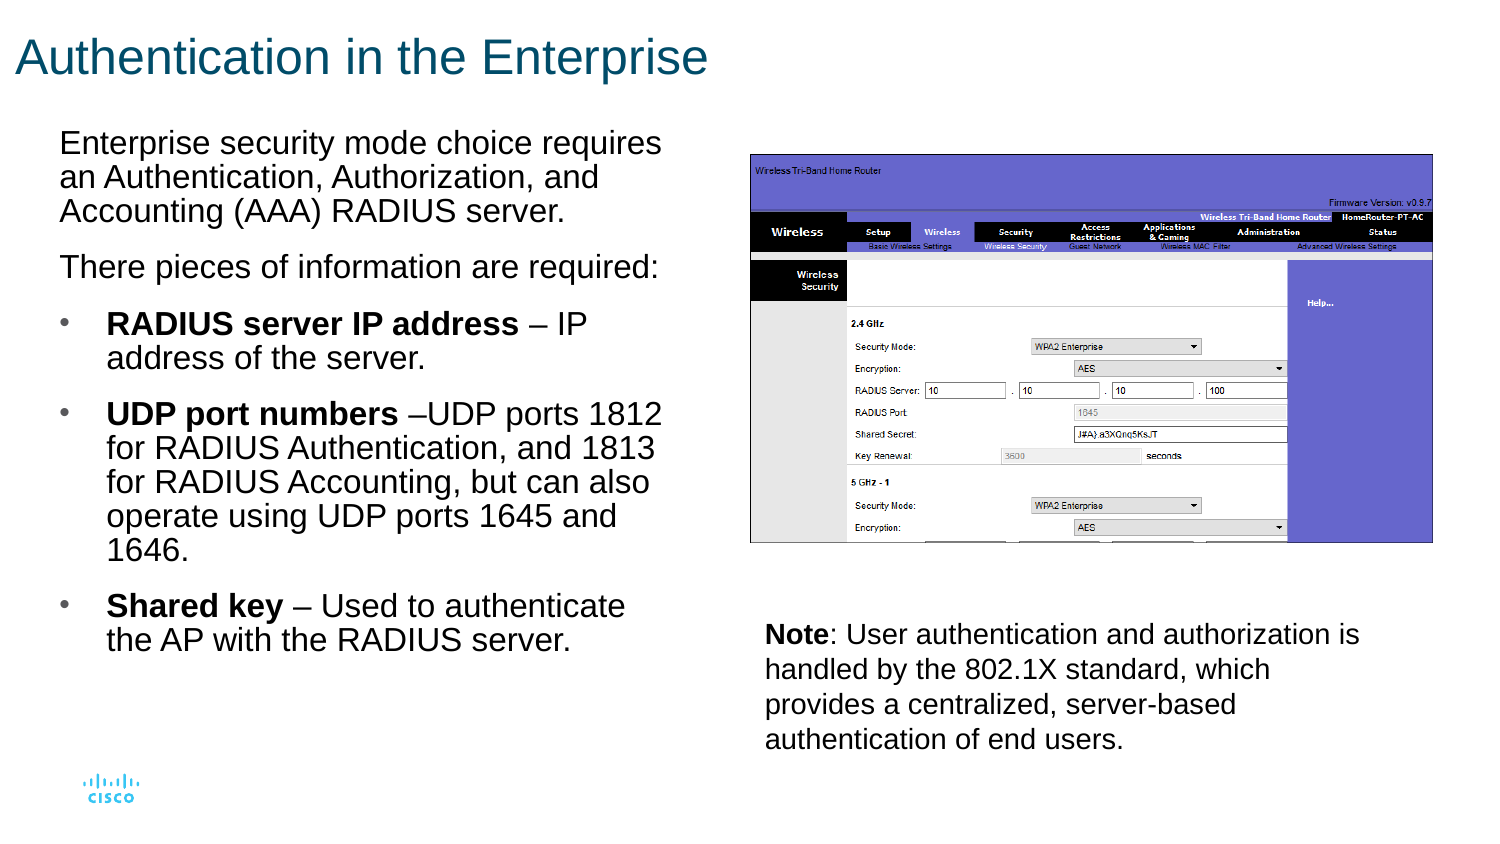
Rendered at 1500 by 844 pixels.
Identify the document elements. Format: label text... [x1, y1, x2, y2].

title Authentication in the Enterprise [0, 0, 1369, 121]
list Enterprise security mode choice requires an Authentication, Authorization, and Accounting (AAA) RADIUS server. There pieces of information are required: RADIUS server IP address – IP address of the server. UDP port numbers –UDP ports 1812 for RADIUS Authentication, and 1813 for RADIUS Accounting, but can also operate using UDP ports 1645 and 1646. Shared key – Used to authenticate the AP with the RADIUS server. [44, 120, 696, 705]
picture [749, 154, 1433, 544]
text_box Note: User authentication and authorization is handled by the 802.1X standard, which provides a centralized, server-based authentication of end users. [750, 608, 1402, 798]
